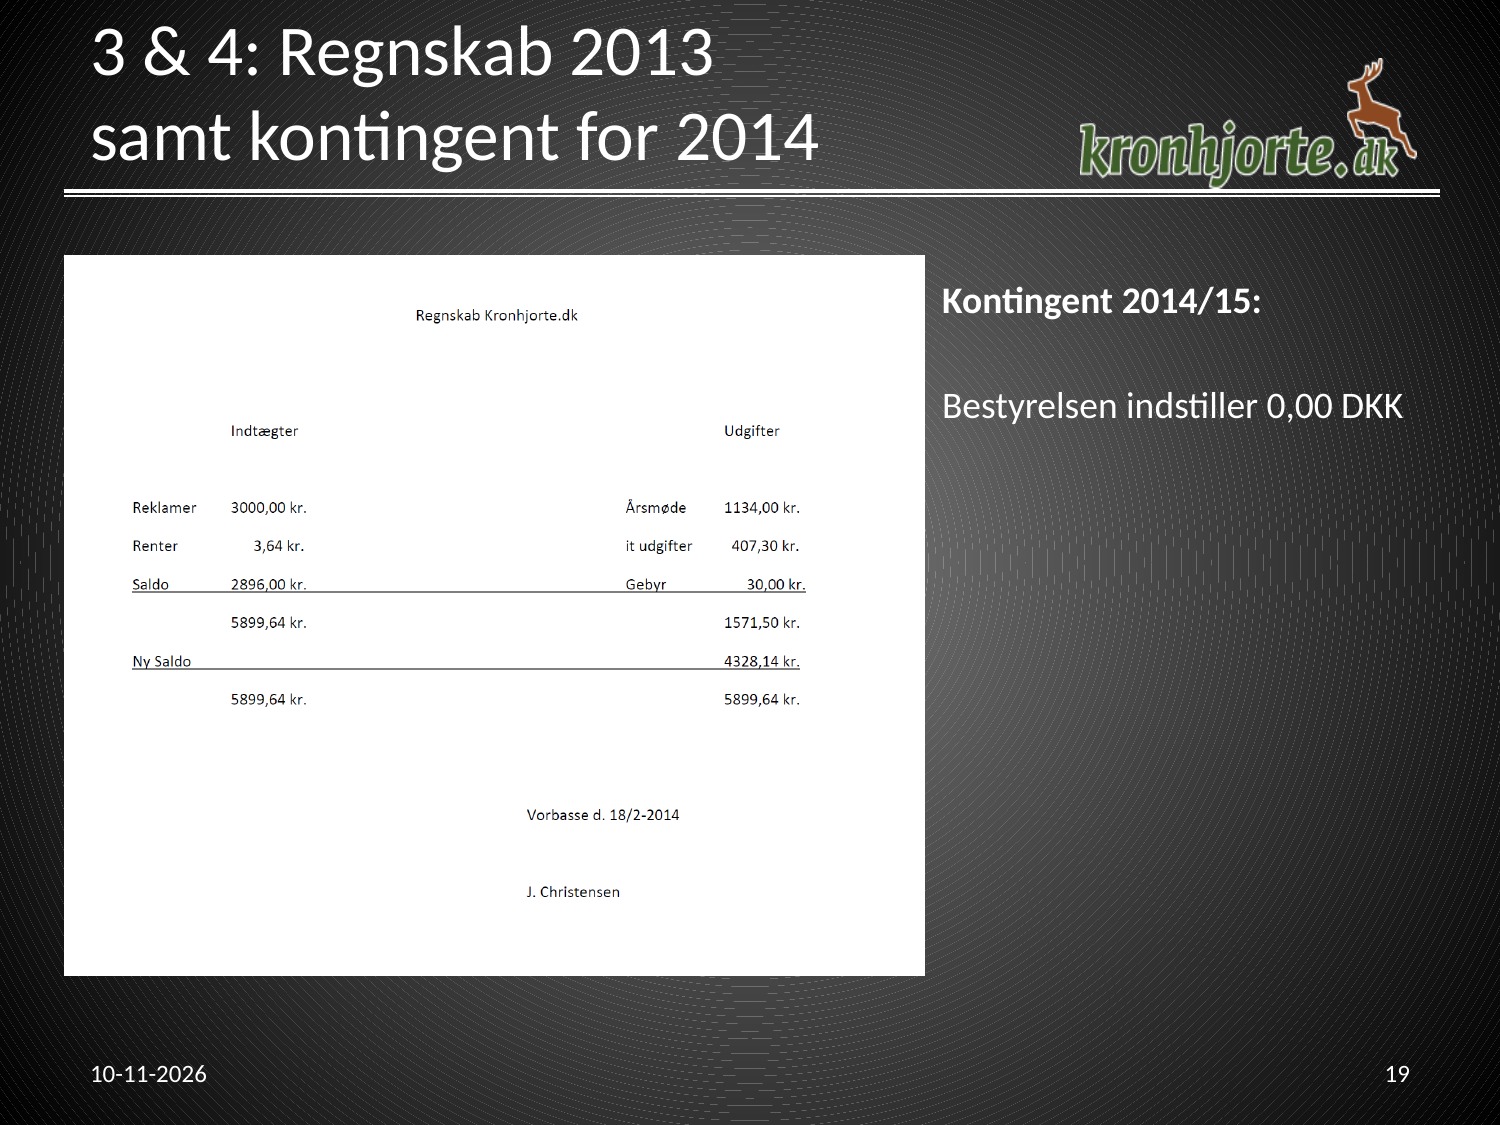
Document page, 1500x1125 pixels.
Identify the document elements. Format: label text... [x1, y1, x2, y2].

list Kontingent 2014/15: Bestyrelsen indstiller 0,00 DKK [927, 216, 1459, 959]
title 3 & 4: Regnskab 2013 samt kontingent for 2014 [75, 0, 1425, 183]
slide_number 19 [1074, 1042, 1425, 1103]
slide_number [75, 1042, 425, 1103]
picture [1080, 183, 1417, 189]
picture [64, 255, 925, 977]
